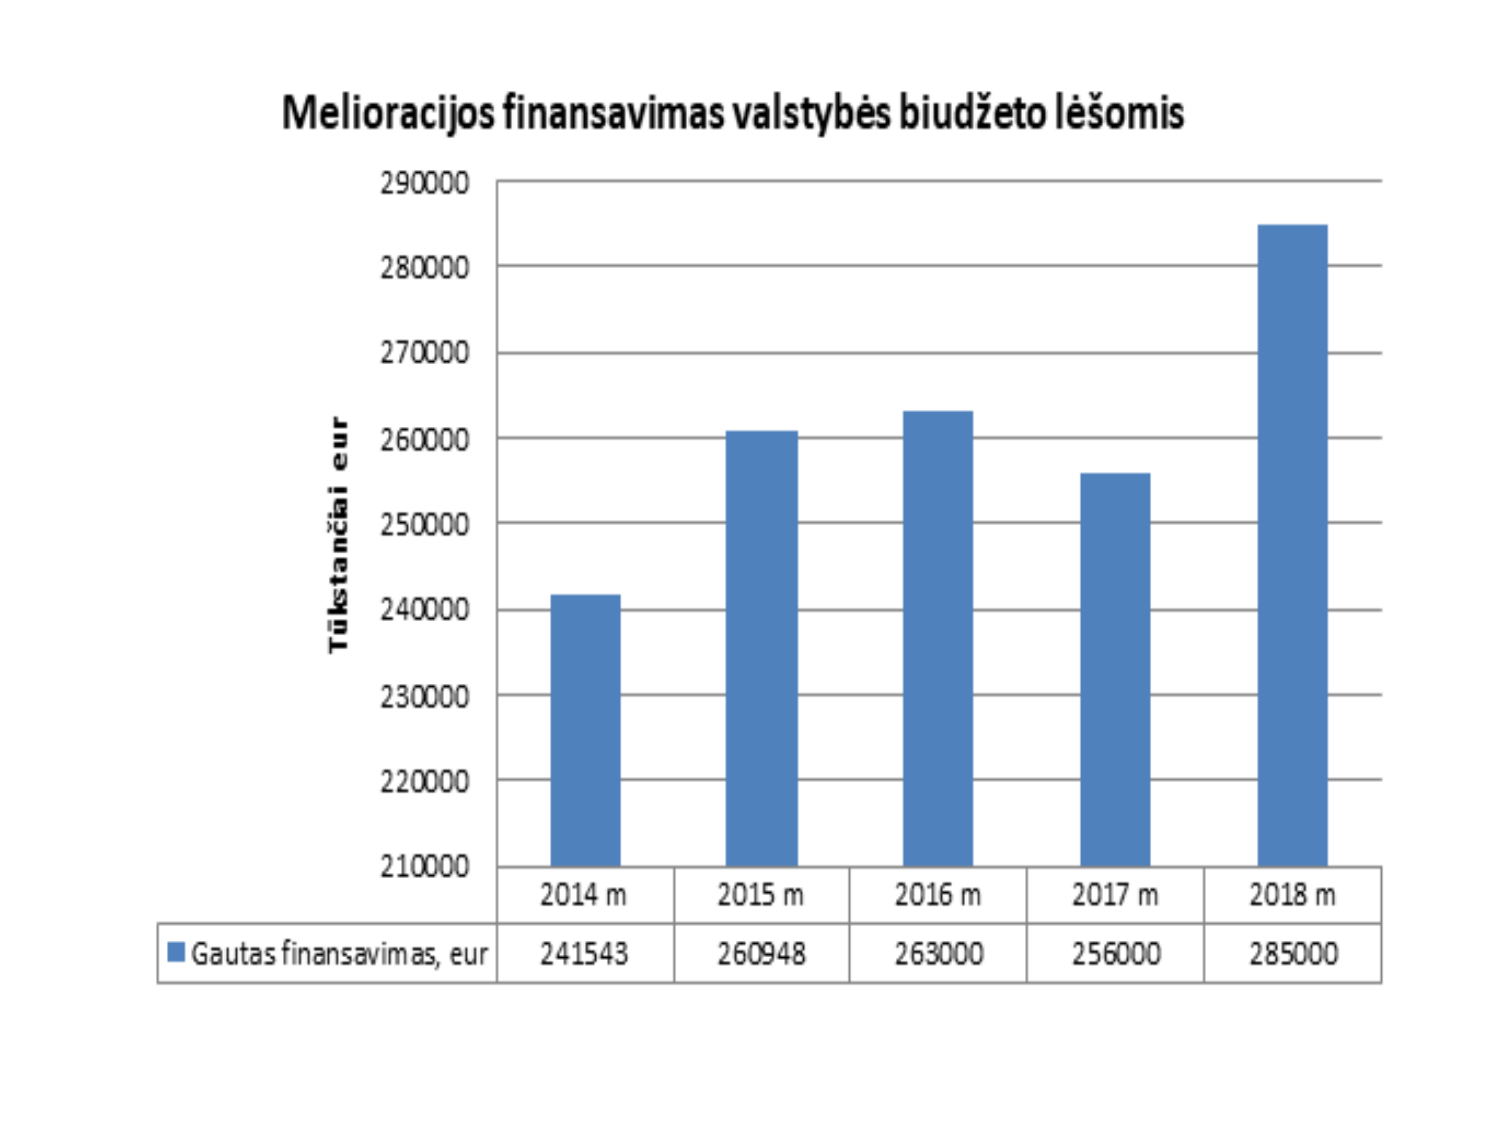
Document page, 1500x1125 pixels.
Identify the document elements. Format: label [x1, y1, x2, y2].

picture [109, 42, 1416, 1005]
